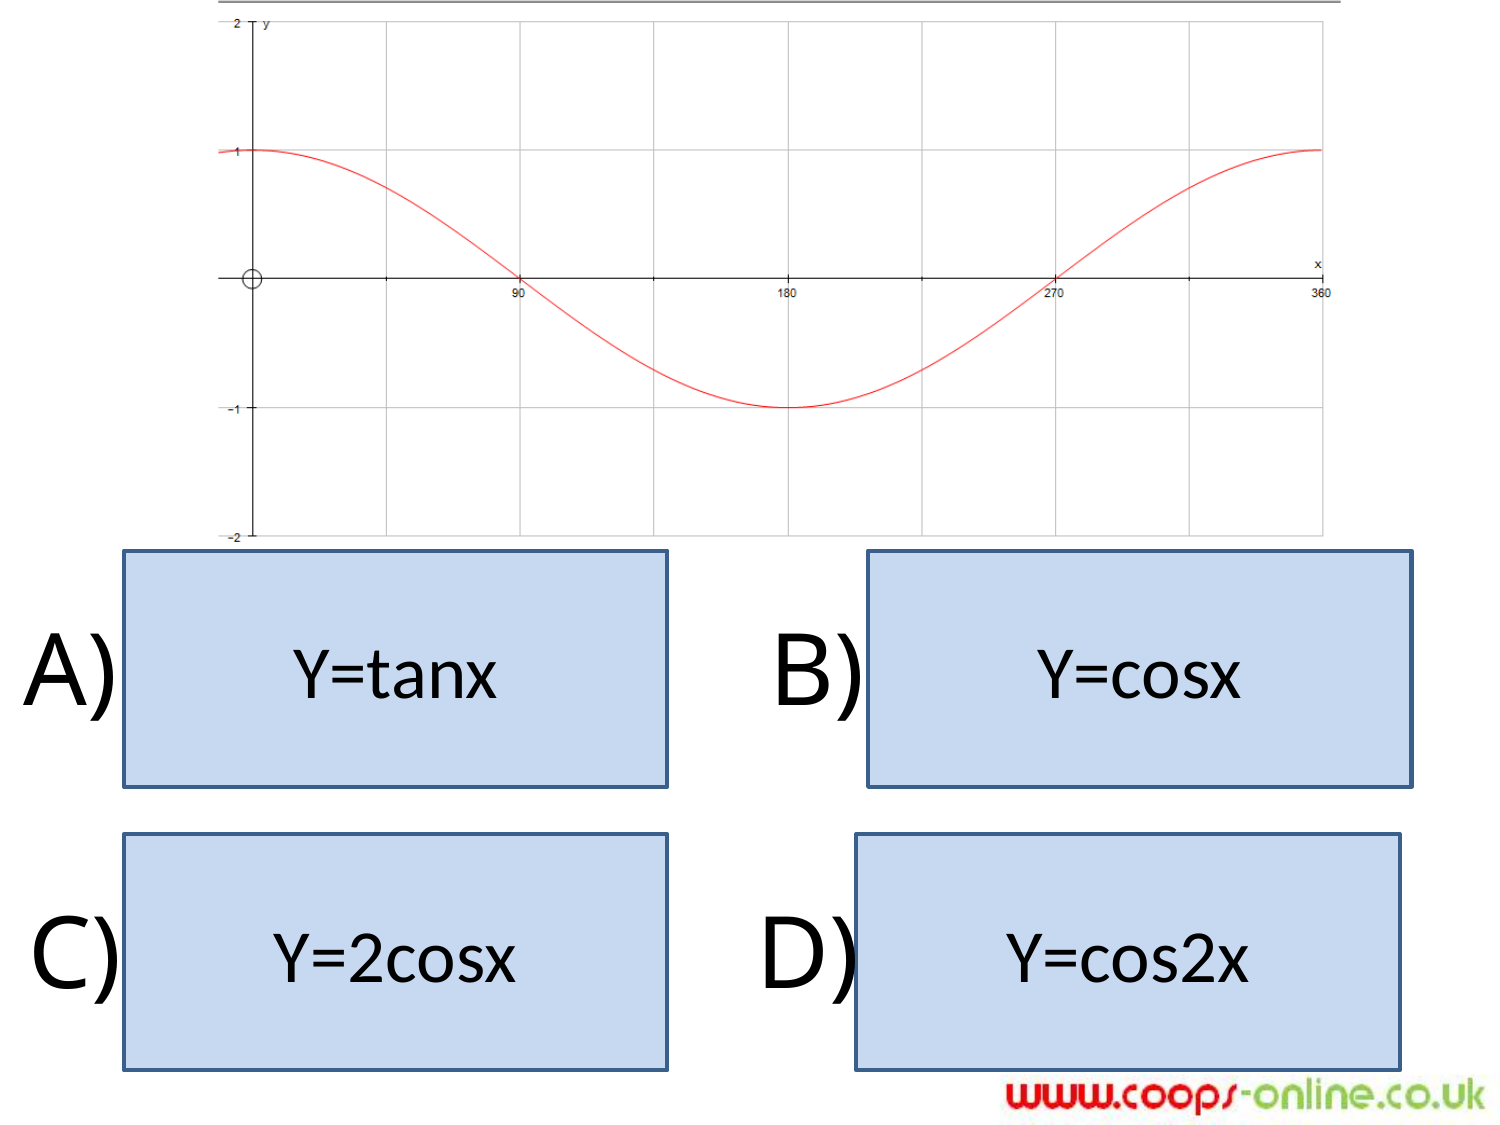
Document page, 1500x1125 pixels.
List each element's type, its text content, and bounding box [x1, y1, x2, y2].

text_box Y=cosx [866, 549, 1414, 789]
text_box D) [742, 881, 875, 1017]
text_box Y=2cosx [122, 832, 669, 1072]
text_box A) [9, 597, 133, 733]
text_box C) [13, 881, 137, 1017]
text_box Y=tanx [122, 549, 669, 789]
picture [0, 0, 1500, 1125]
text_box Y=cos2x [854, 832, 1402, 1072]
text_box B) [754, 597, 880, 733]
